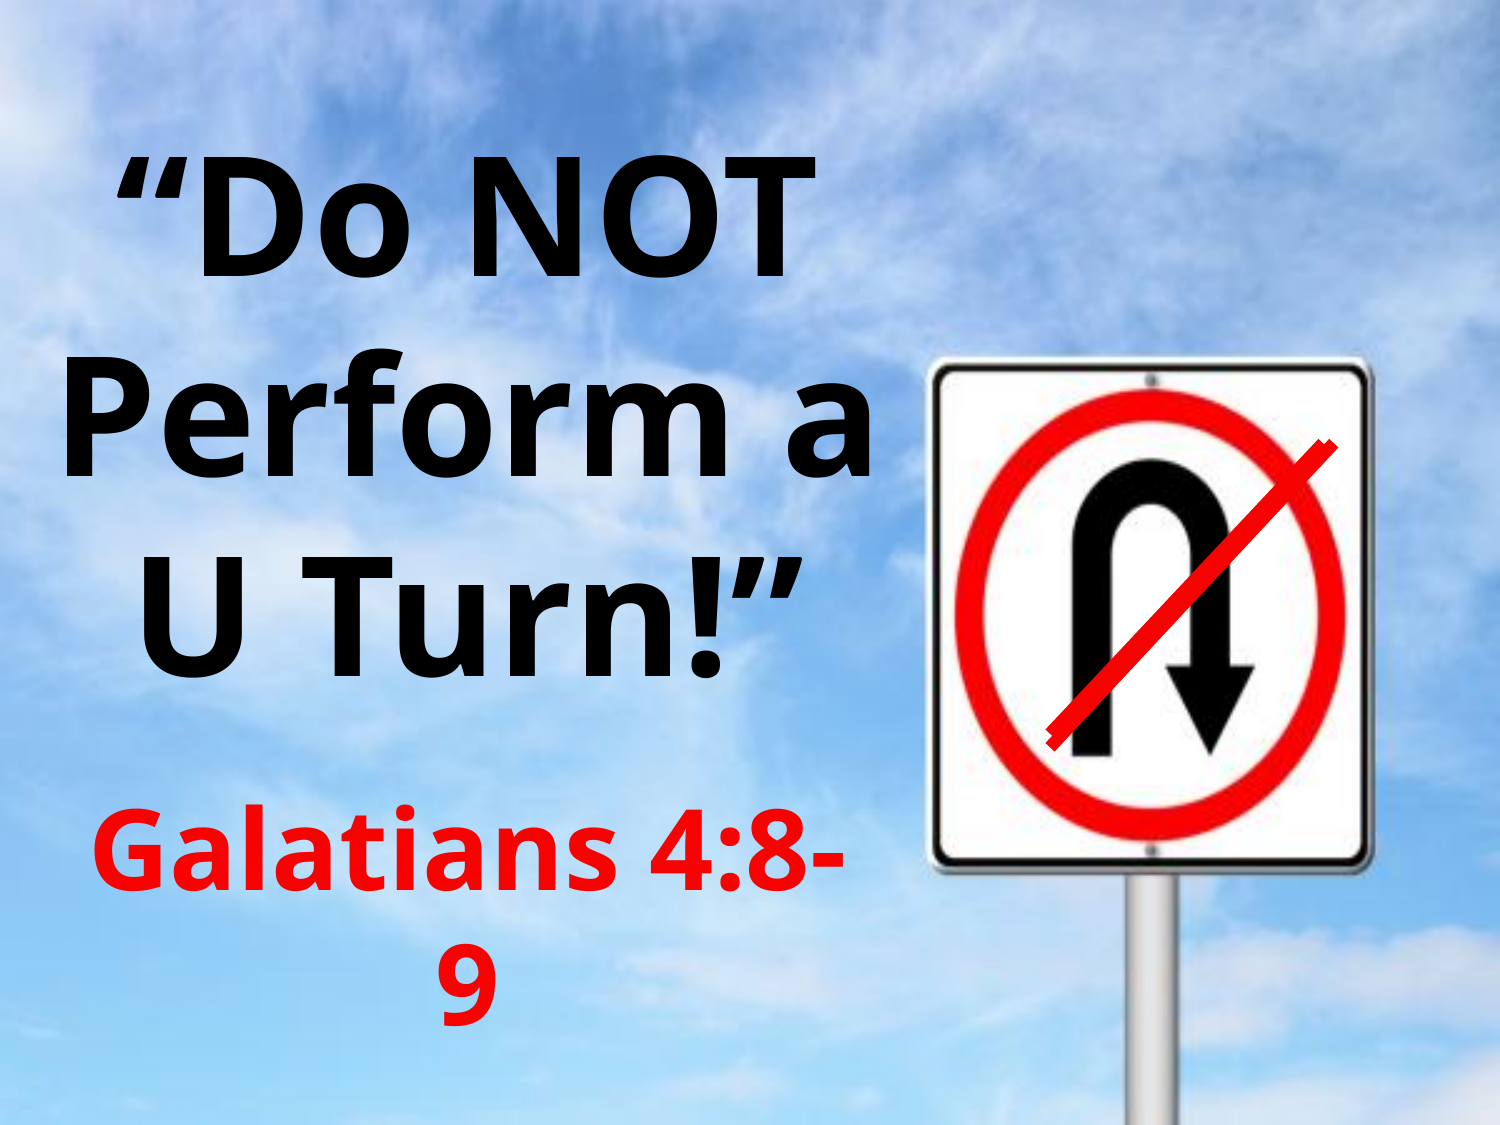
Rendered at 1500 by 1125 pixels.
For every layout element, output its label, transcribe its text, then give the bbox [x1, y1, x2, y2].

picture [0, 0, 1500, 1125]
text_box Galatians 4:8-9 [70, 770, 865, 1055]
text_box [1049, 443, 1334, 748]
text_box “Do NOT Perform a U Turn!” [36, 102, 899, 718]
